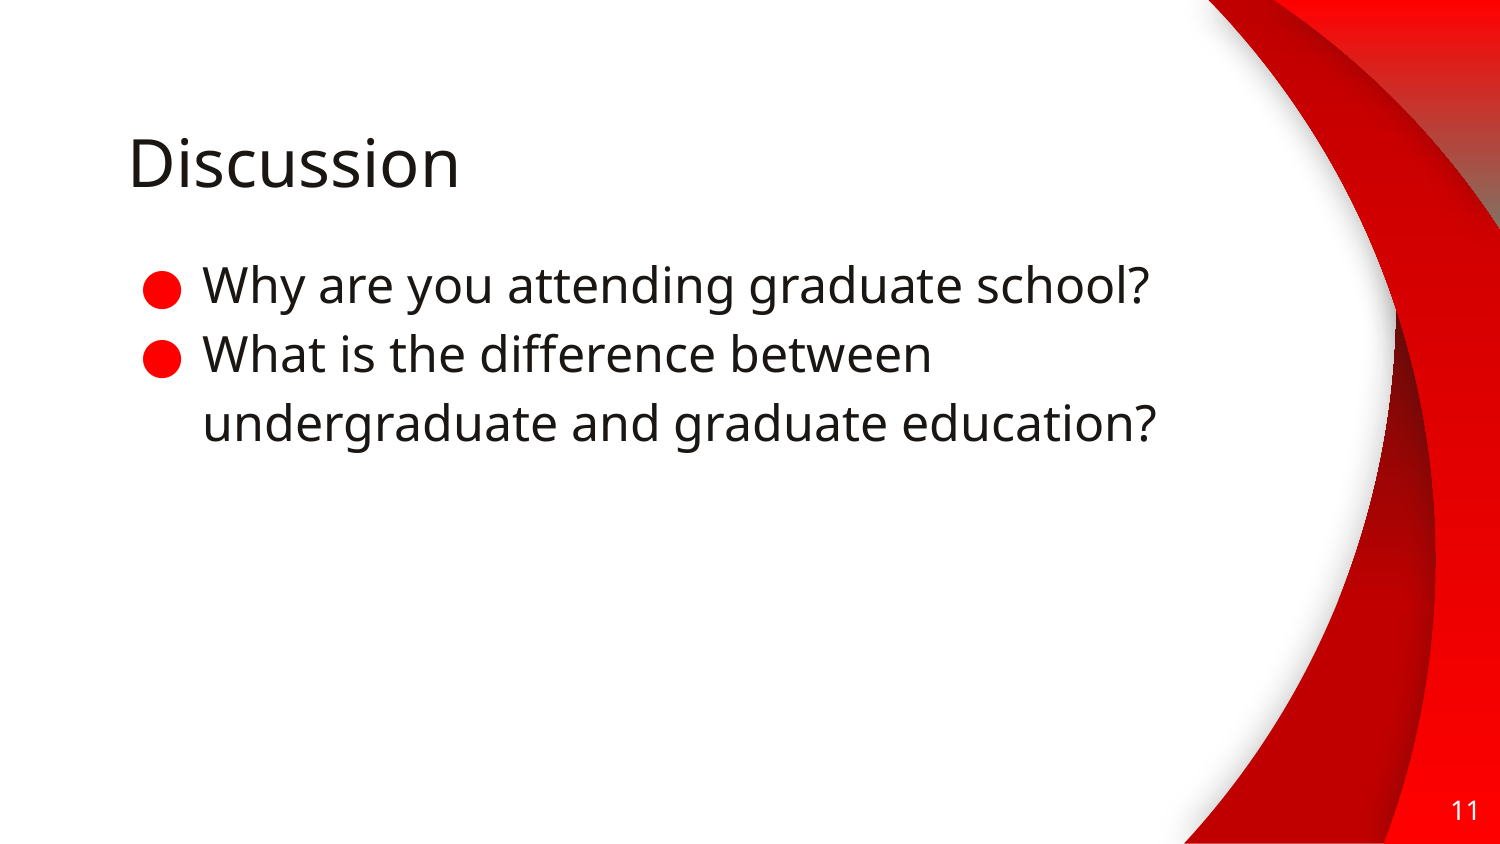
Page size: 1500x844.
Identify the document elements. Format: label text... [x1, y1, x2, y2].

title Discussion [127, 137, 1270, 203]
list Why are you attending graduate school? What is the difference between undergraduate and graduate education? [127, 244, 1270, 720]
slide_number 11 [1391, 779, 1482, 844]
